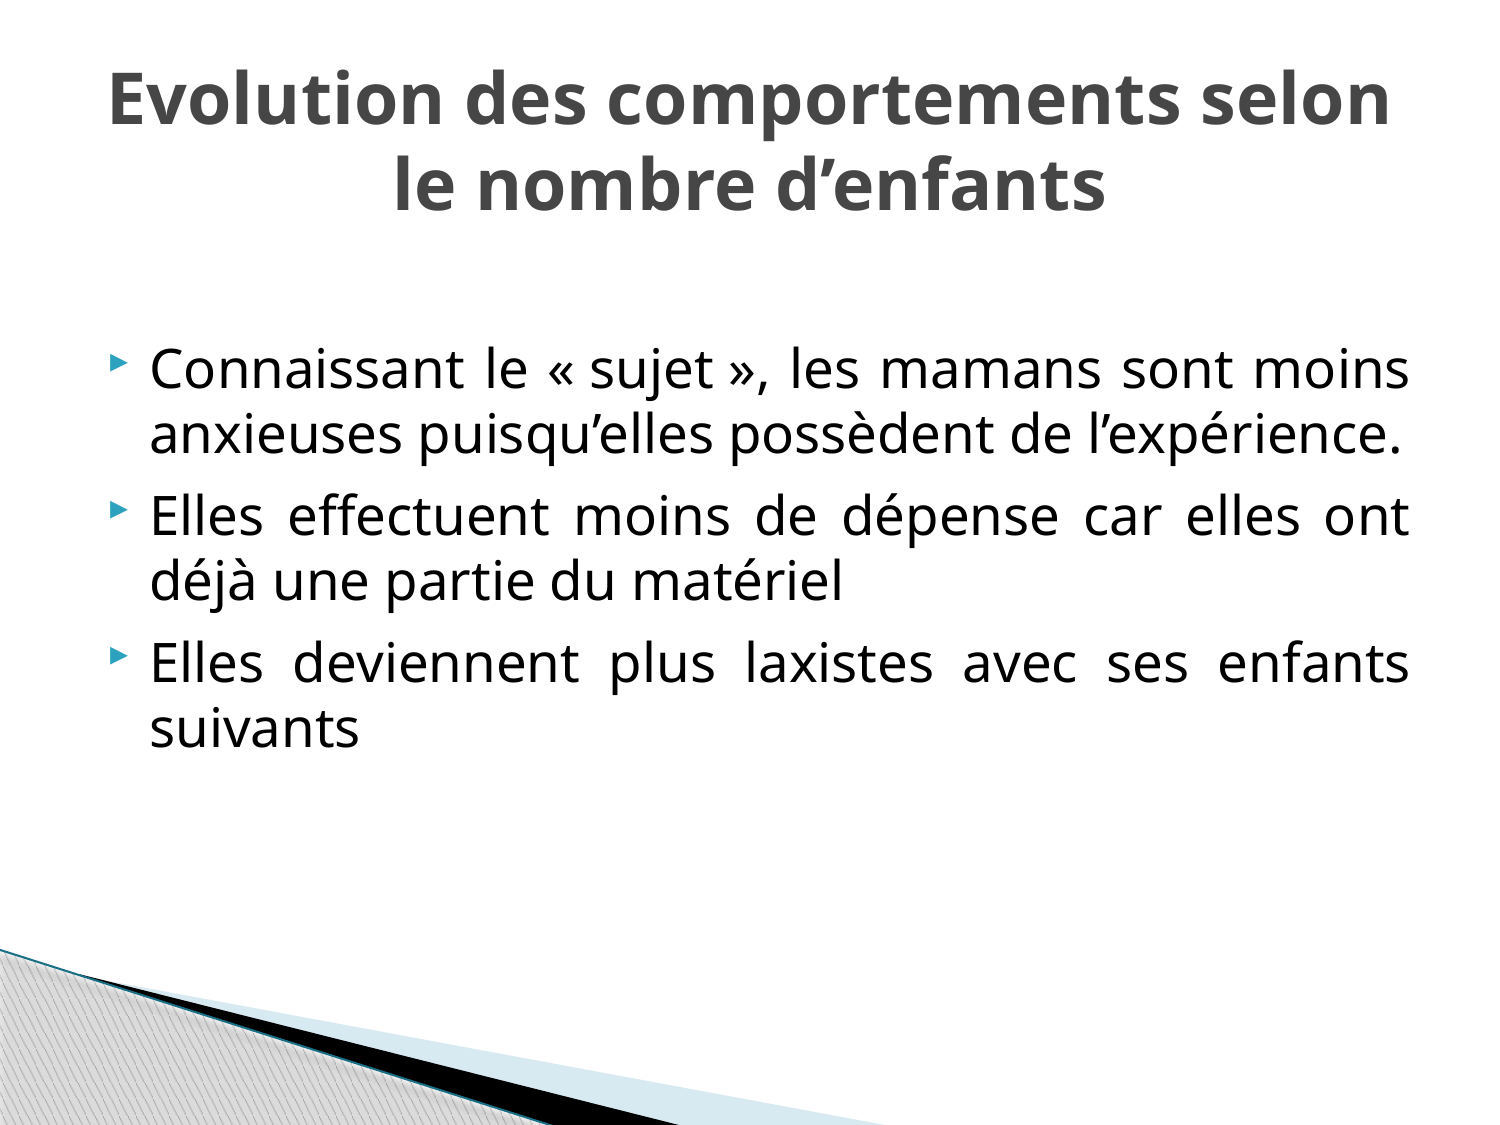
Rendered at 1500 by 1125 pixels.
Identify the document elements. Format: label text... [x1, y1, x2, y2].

list Connaissant le « sujet », les mamans sont moins anxieuses puisqu’elles possèdent de l’expérience. Elles effectuent moins de dépense car elles ont déjà une partie du matériel Elles deviennent plus laxistes avec ses enfants suivants [76, 326, 1427, 1045]
title Evolution des comportements selon le nombre d’enfants [75, 45, 1425, 233]
